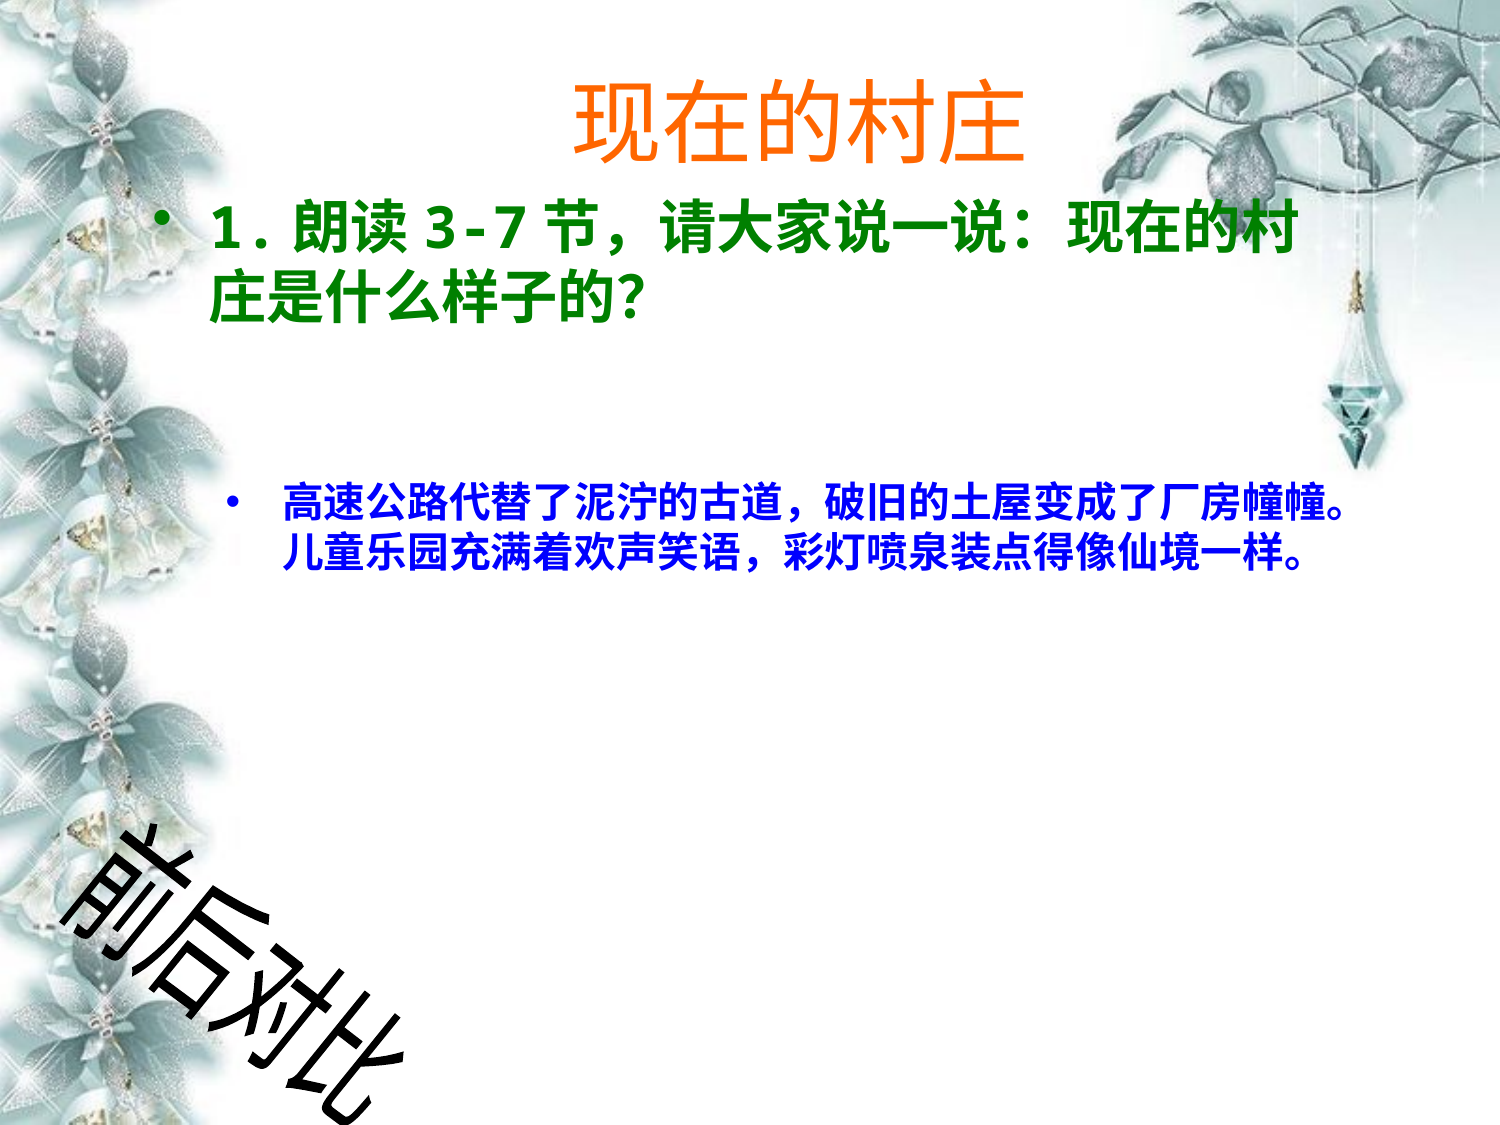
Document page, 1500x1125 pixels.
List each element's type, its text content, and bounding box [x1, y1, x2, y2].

list 1.朗读3-7节，请大家说一说：现在的村庄是什么样子的？ [137, 182, 1338, 358]
title 现在的村庄 [554, 57, 1101, 182]
picture [0, 0, 1500, 1125]
